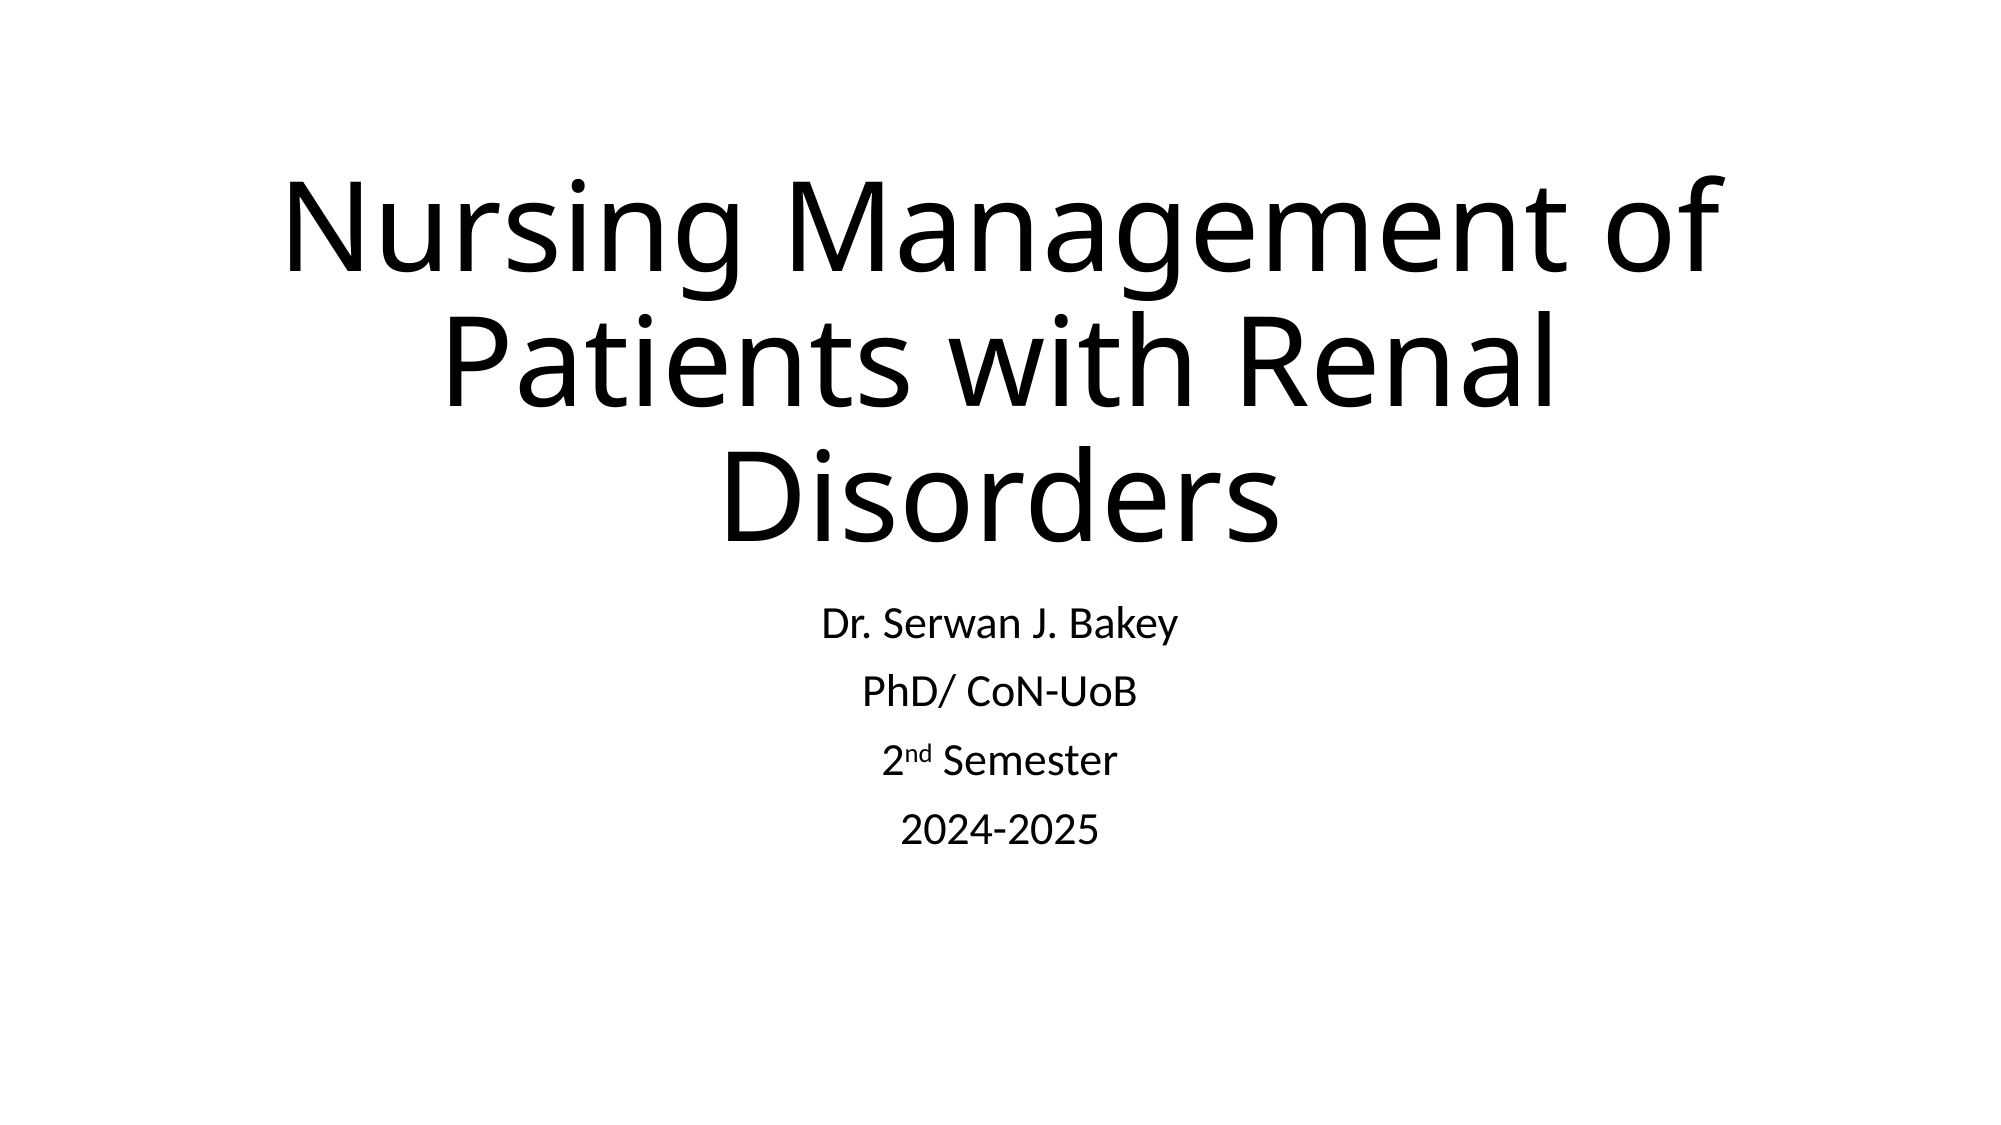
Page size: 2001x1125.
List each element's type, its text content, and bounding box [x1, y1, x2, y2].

subtitle Dr. Serwan J. Bakey PhD/ CoN-UoB 2nd Semester 2024-2025 [249, 590, 1750, 863]
title Nursing Management of Patients with Renal Disorders [249, 184, 1750, 576]
